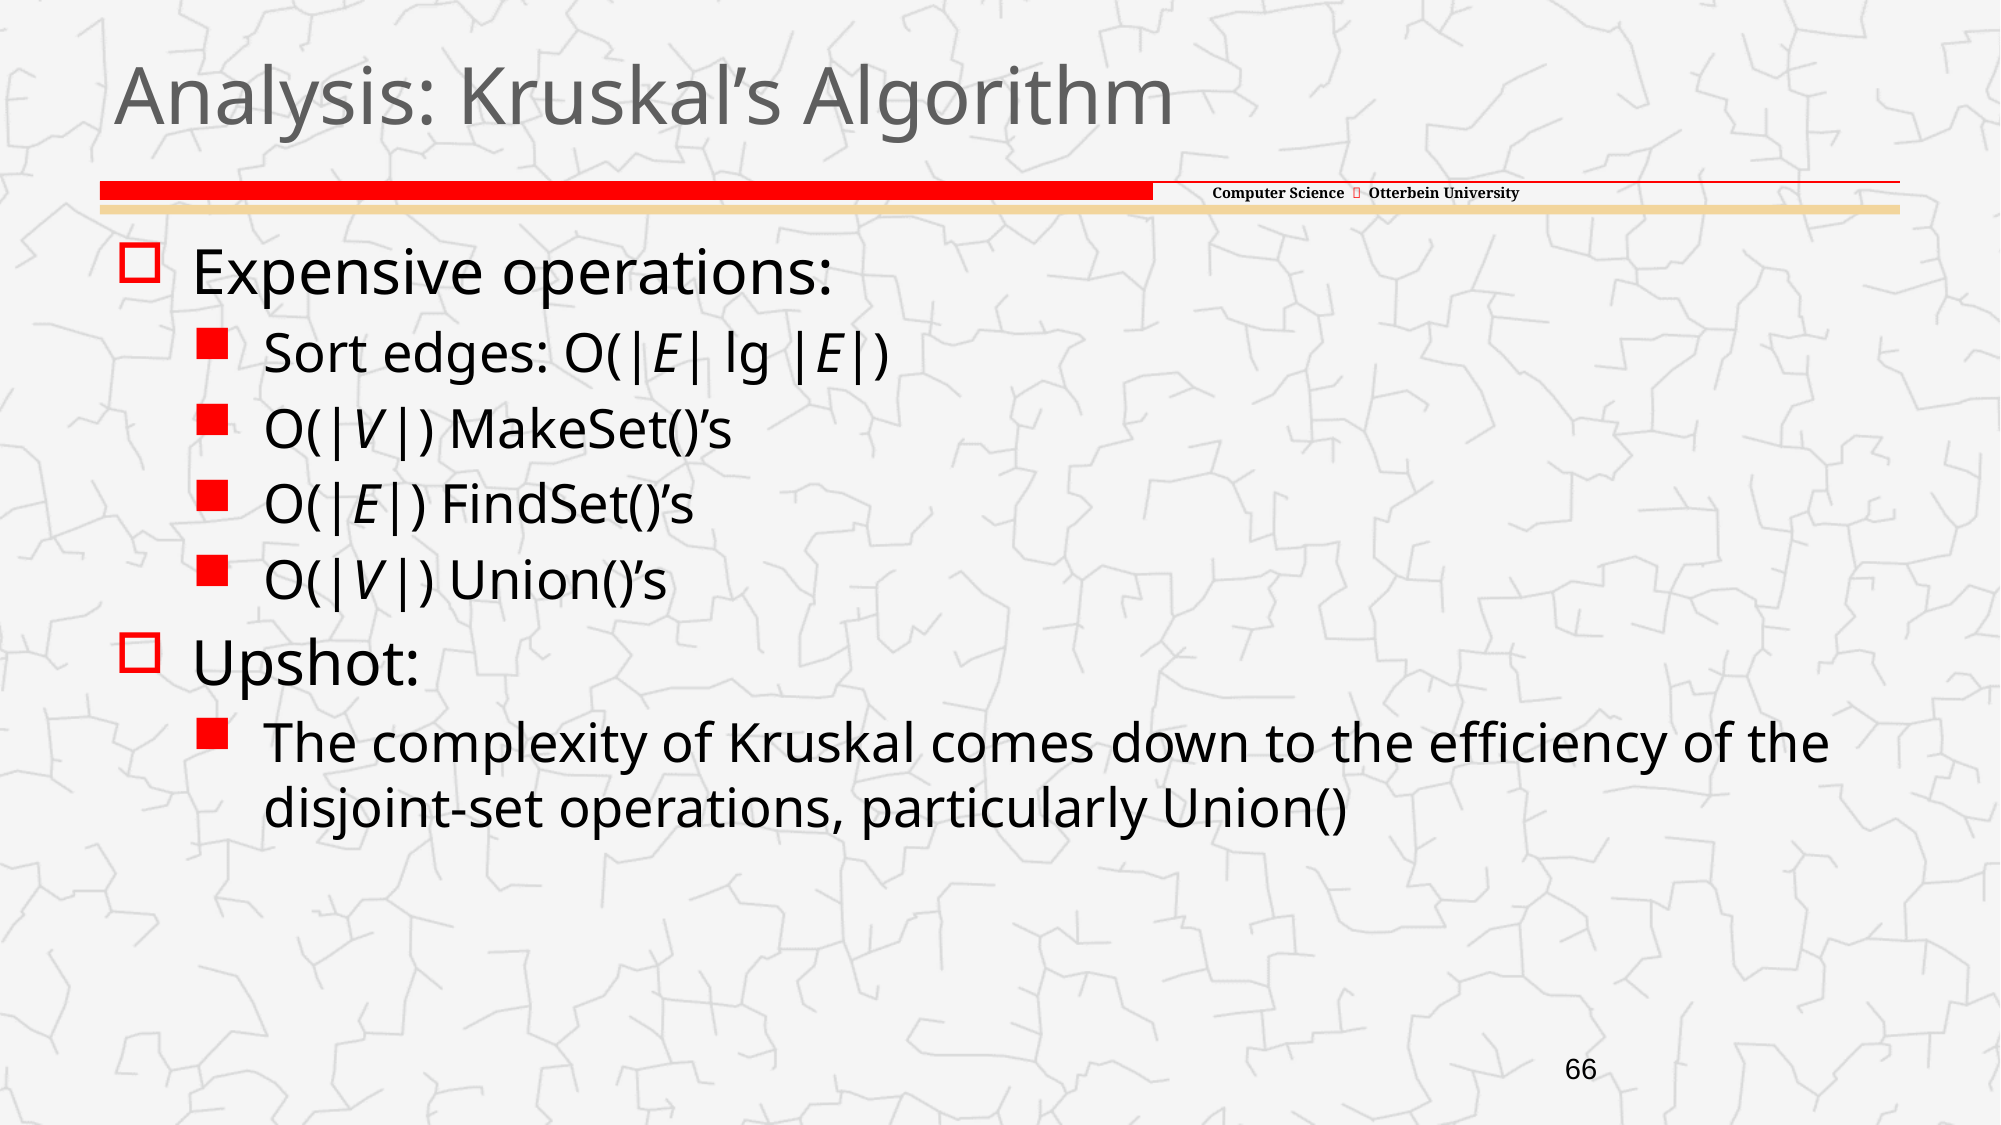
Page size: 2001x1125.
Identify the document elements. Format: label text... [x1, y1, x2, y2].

title Analysis: Kruskal’s Algorithm [99, 37, 1900, 175]
list Expensive operations: Sort edges: O(|E| lg |E|) O(|V |) MakeSet()’s O(|E|) FindSet()’s O(|V |) Union()’s Upshot: The complexity of Kruskal comes down to the efficiency of the disjoint-set operations, particularly Union() [99, 224, 1900, 1088]
picture [0, 0, 2001, 1125]
slide_number 66 [1550, 1042, 2000, 1103]
